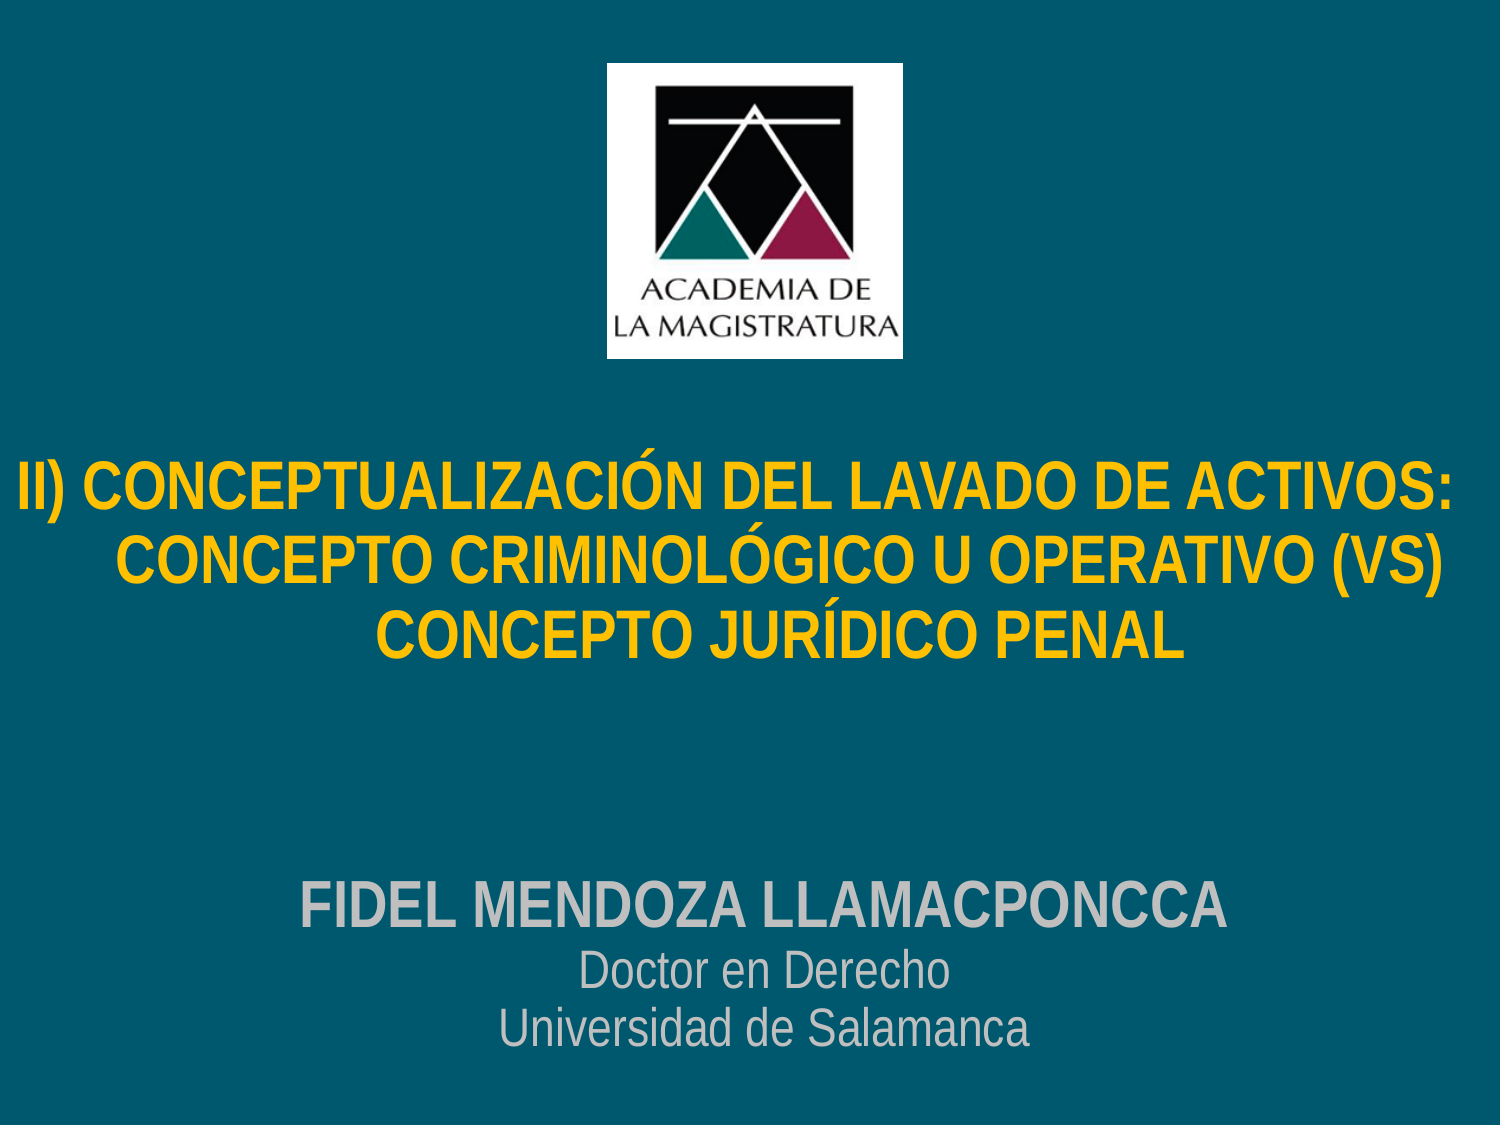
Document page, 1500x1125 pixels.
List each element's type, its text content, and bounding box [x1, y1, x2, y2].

text_box Fidel Mendoza Llamacponcca Doctor en Derecho Universidad de Salamanca [99, 861, 1431, 1062]
title II) CONCEPTUALIZACIÓN DEL LAVADO DE ACTIVOS: CONCEPTO CRIMINOLÓGICO U OPERATIVO (VS) CONCEPTO JURÍDICO PENAL [0, 443, 1474, 731]
picture [608, 64, 902, 358]
